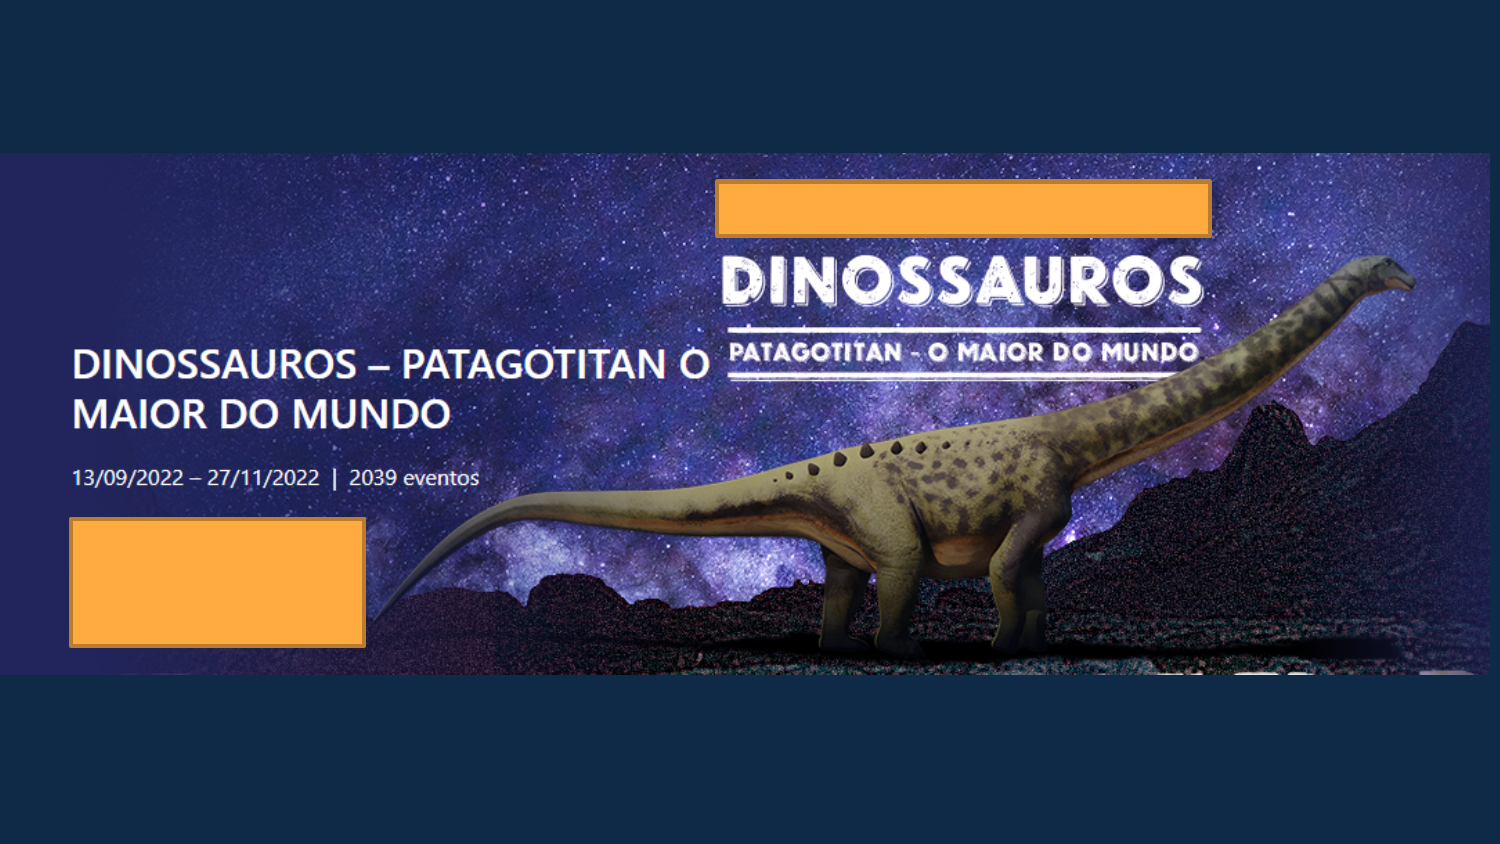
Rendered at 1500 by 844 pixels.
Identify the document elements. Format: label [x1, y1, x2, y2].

picture [0, 152, 1490, 675]
